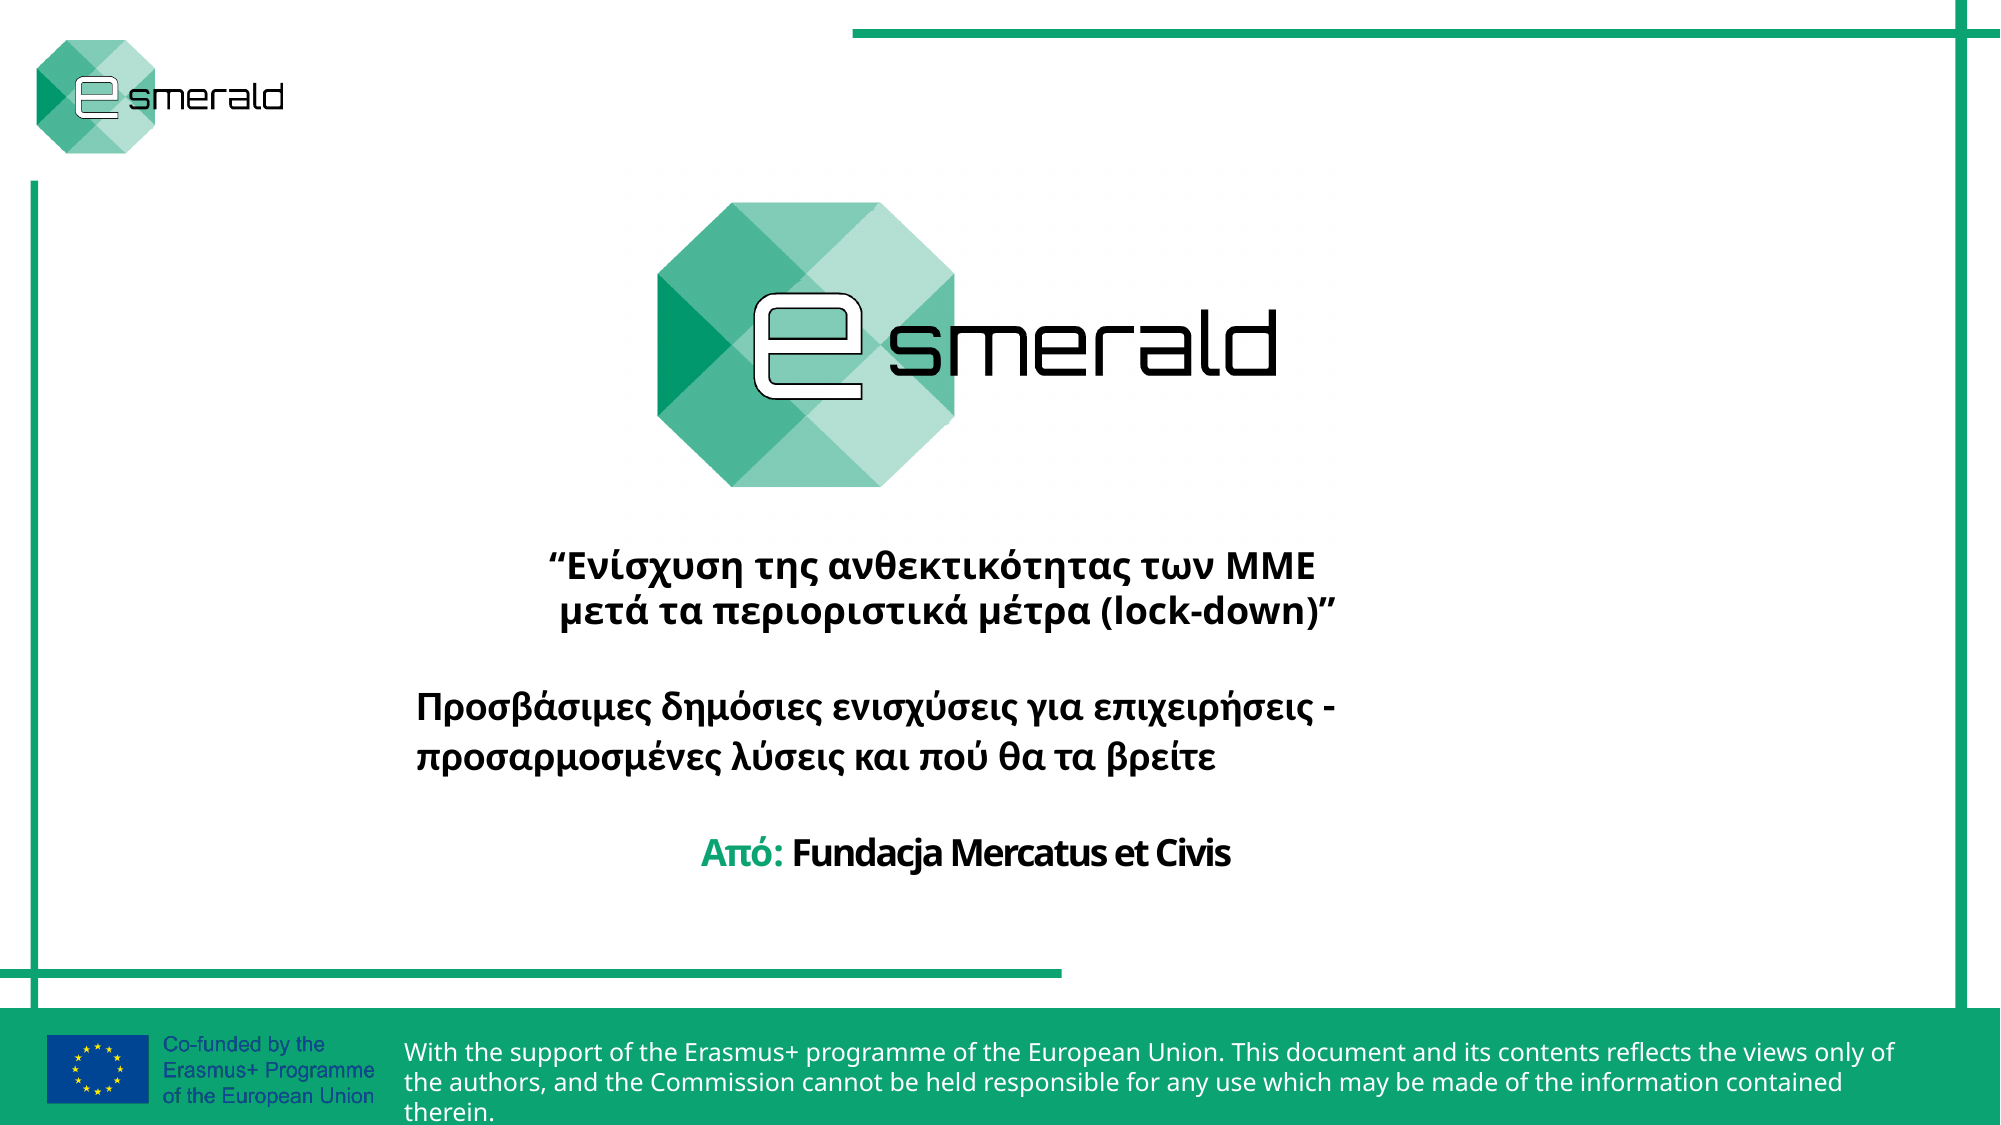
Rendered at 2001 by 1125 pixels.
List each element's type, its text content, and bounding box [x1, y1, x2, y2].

picture [47, 1035, 374, 1107]
picture [604, 151, 1348, 545]
text_box [1955, 0, 1968, 29]
text_box [30, 978, 39, 1017]
text_box [1955, 38, 1968, 1017]
text_box “Ενίσχυση της ανθεκτικότητας των ΜΜΕ μετά τα περιοριστικά μέτρα (lock-down)” [534, 534, 1372, 640]
text_box Προσβάσιμες δημόσιες ενισχύσεις για επιχειρήσεις - προσαρμοσμένες λύσεις και πού θα τα βρείτε Από: Fundacja Mercatus et Civis [401, 671, 1532, 882]
text_box [852, 29, 2000, 38]
text_box [0, 969, 1062, 978]
text_box [30, 180, 39, 969]
picture [15, 18, 302, 169]
